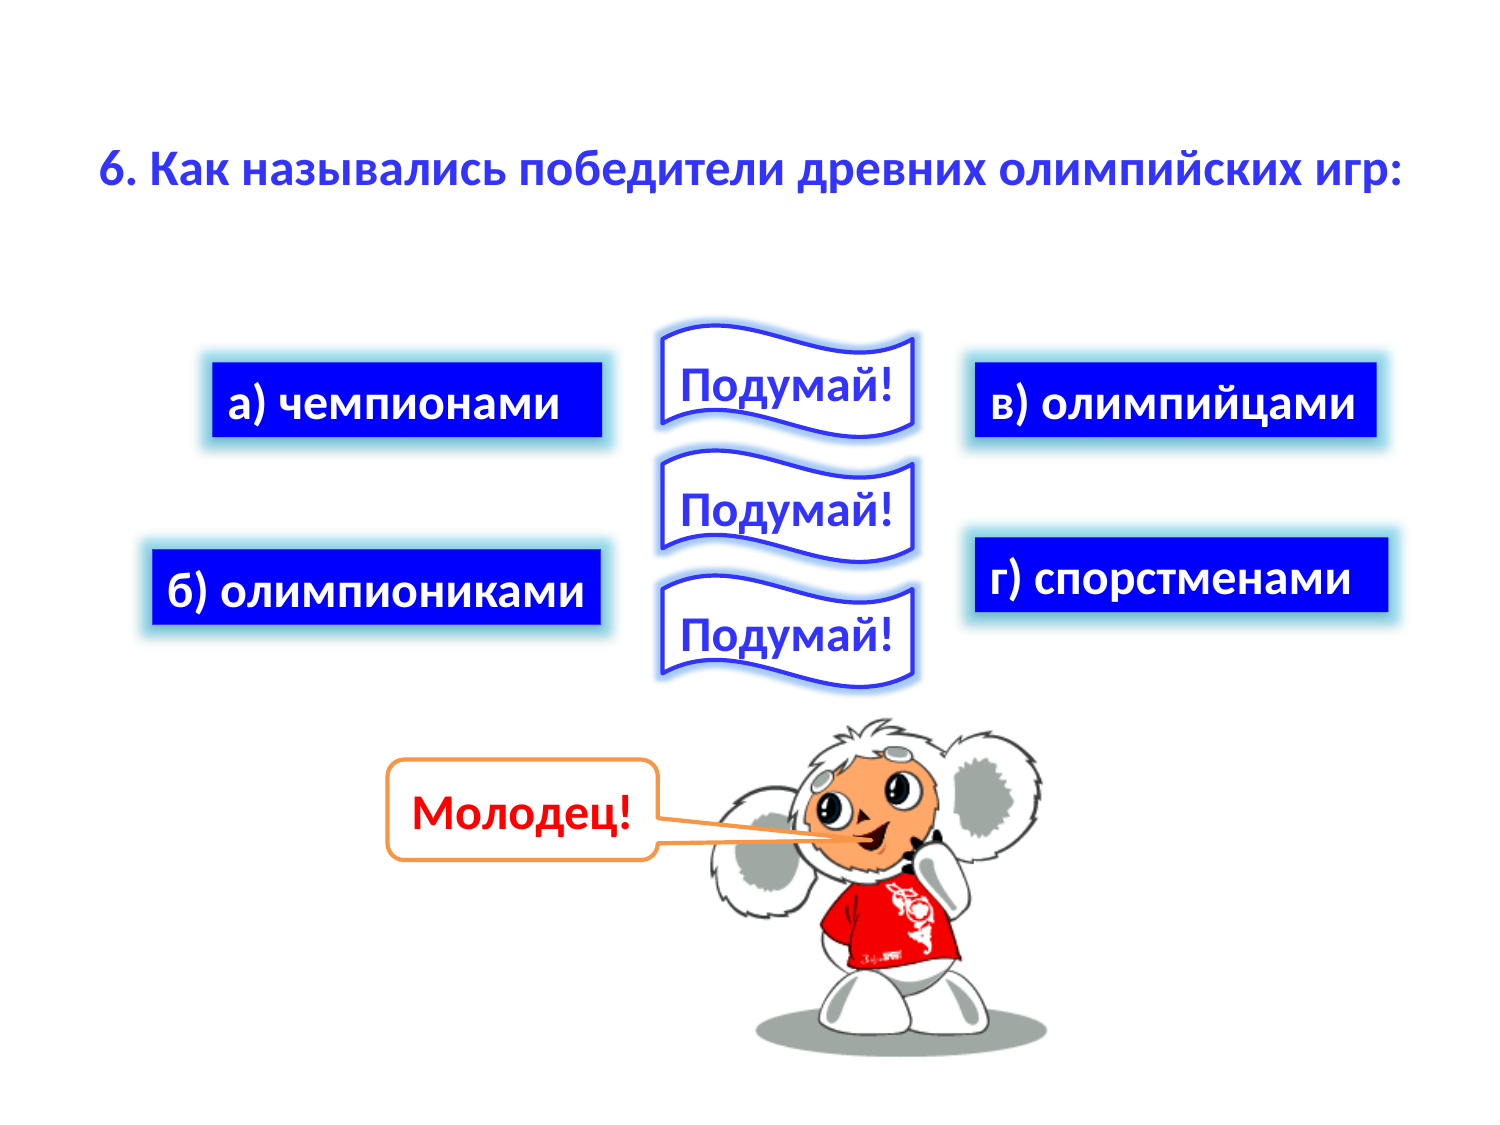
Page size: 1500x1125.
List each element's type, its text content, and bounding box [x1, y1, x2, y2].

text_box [387, 712, 1076, 1068]
text_box Подумай! [660, 448, 915, 565]
title 6. Как назывались победители древних олимпийских игр: [76, 101, 1427, 290]
text_box Подумай! [660, 573, 915, 690]
text_box Подумай! [660, 323, 915, 439]
text_box а) чемпионами [212, 362, 603, 438]
text_box г) спорстменами [975, 537, 1389, 613]
text_box в) олимпийцами [975, 362, 1377, 438]
text_box б) олимпиониками [152, 549, 601, 625]
